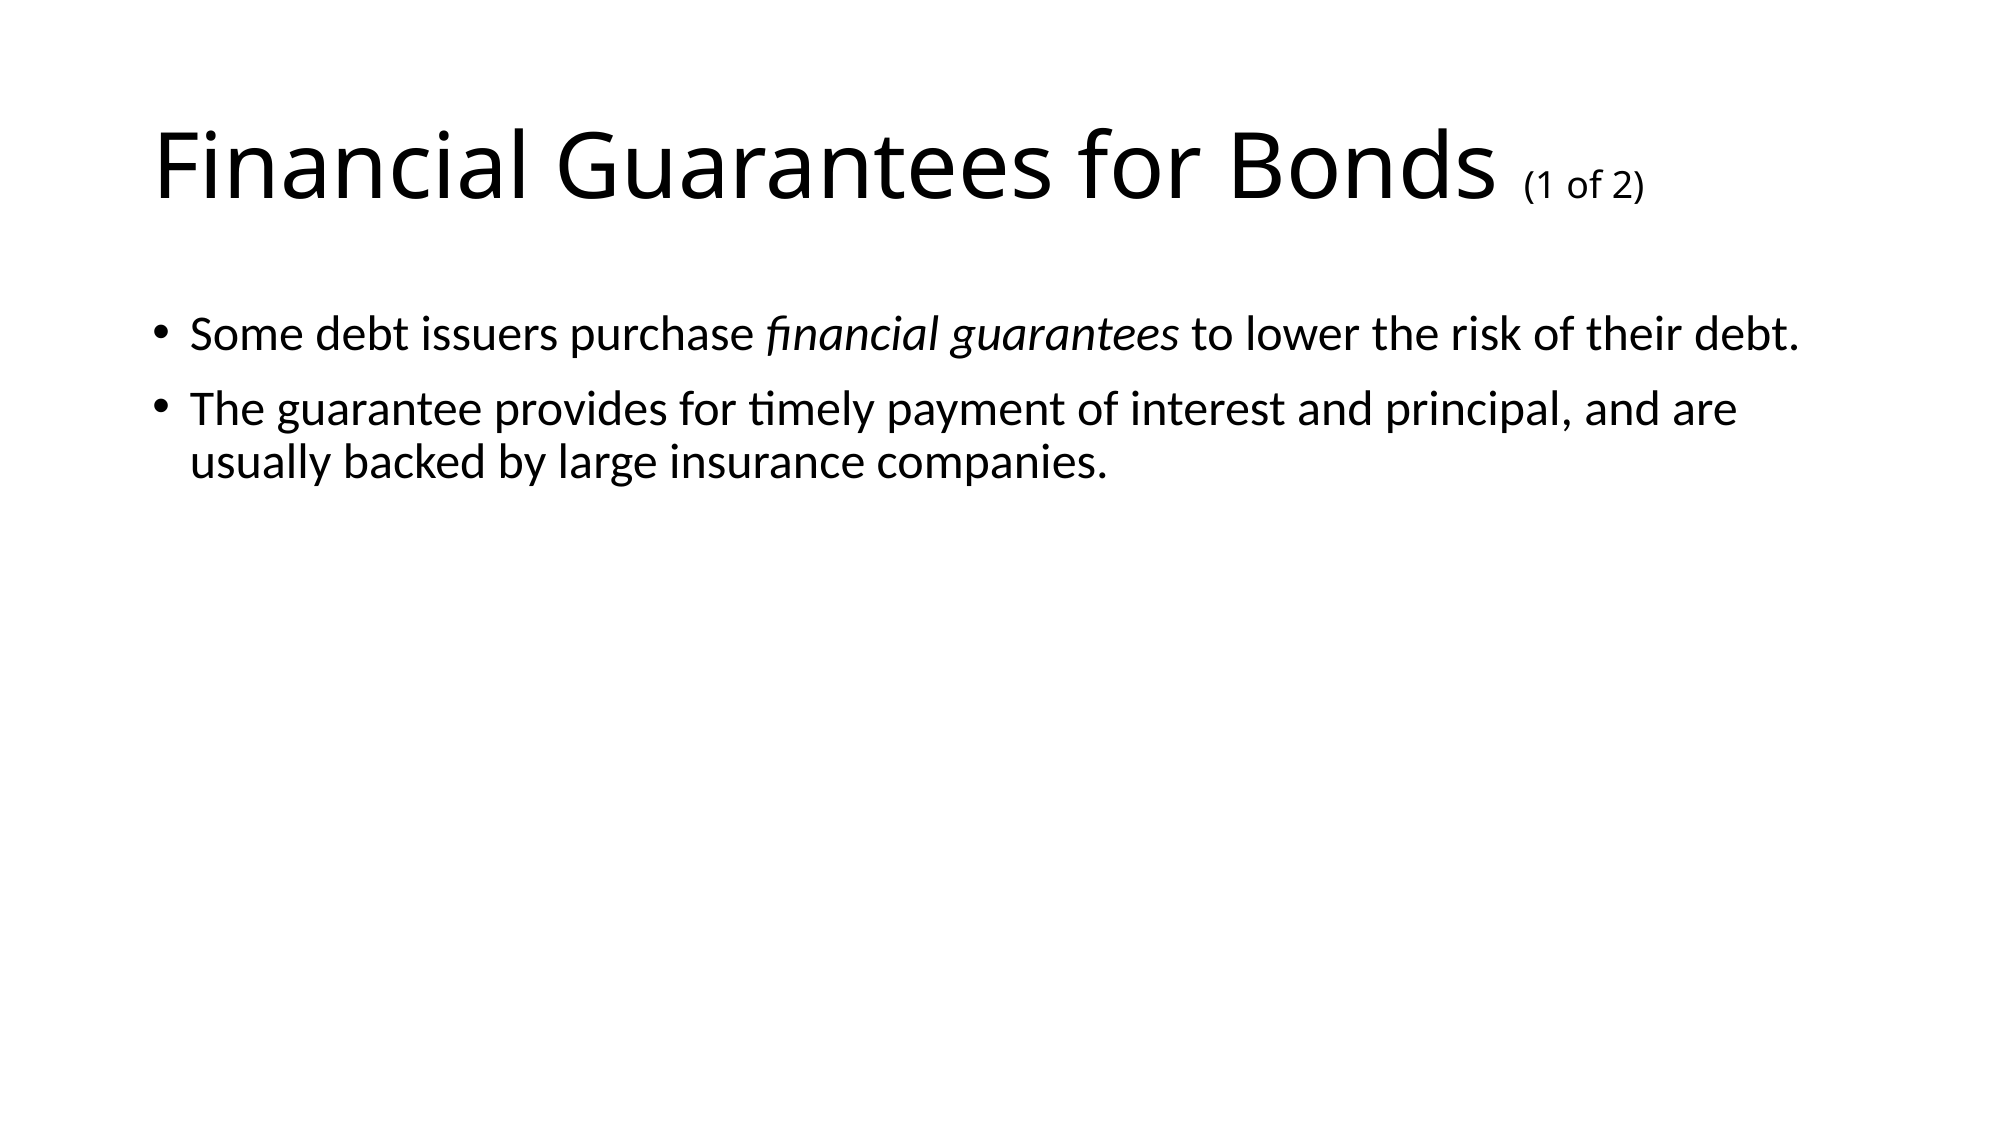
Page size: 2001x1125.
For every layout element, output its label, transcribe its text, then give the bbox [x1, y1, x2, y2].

title Financial Guarantees for Bonds (1 of 2) [137, 59, 1863, 278]
list Some debt issuers purchase financial guarantees to lower the risk of their debt. The guarantee provides for timely payment of interest and principal, and are usually backed by large insurance companies. [137, 299, 1863, 1014]
